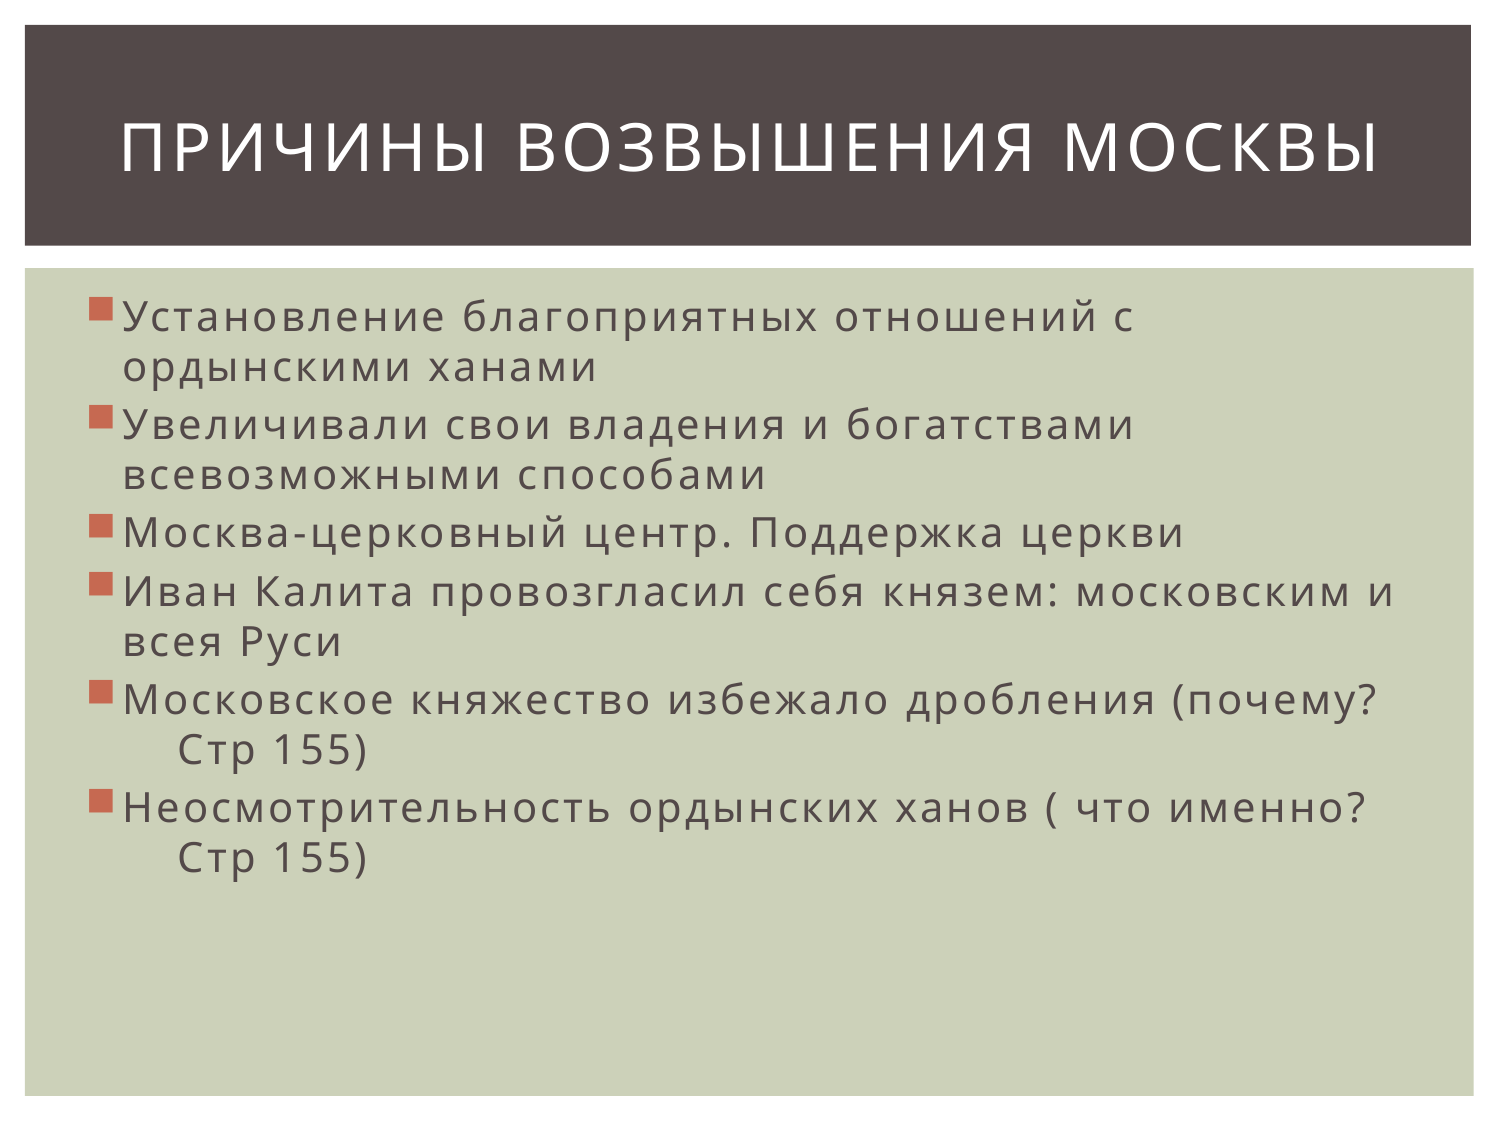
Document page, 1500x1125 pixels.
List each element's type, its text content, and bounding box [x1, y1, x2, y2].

list Установление благоприятных отношений с ордынскими ханами Увеличивали свои владения и богатствами всевозможными способами Москва-церковный центр. Поддержка церкви Иван Калита провозгласил себя князем: московским и всея Руси Московское княжество избежало дробления (почему? Стр 155) Неосмотрительность ордынских ханов ( что именно? Стр 155) [62, 281, 1442, 1005]
title Причины возвышения Москвы [62, 58, 1438, 232]
